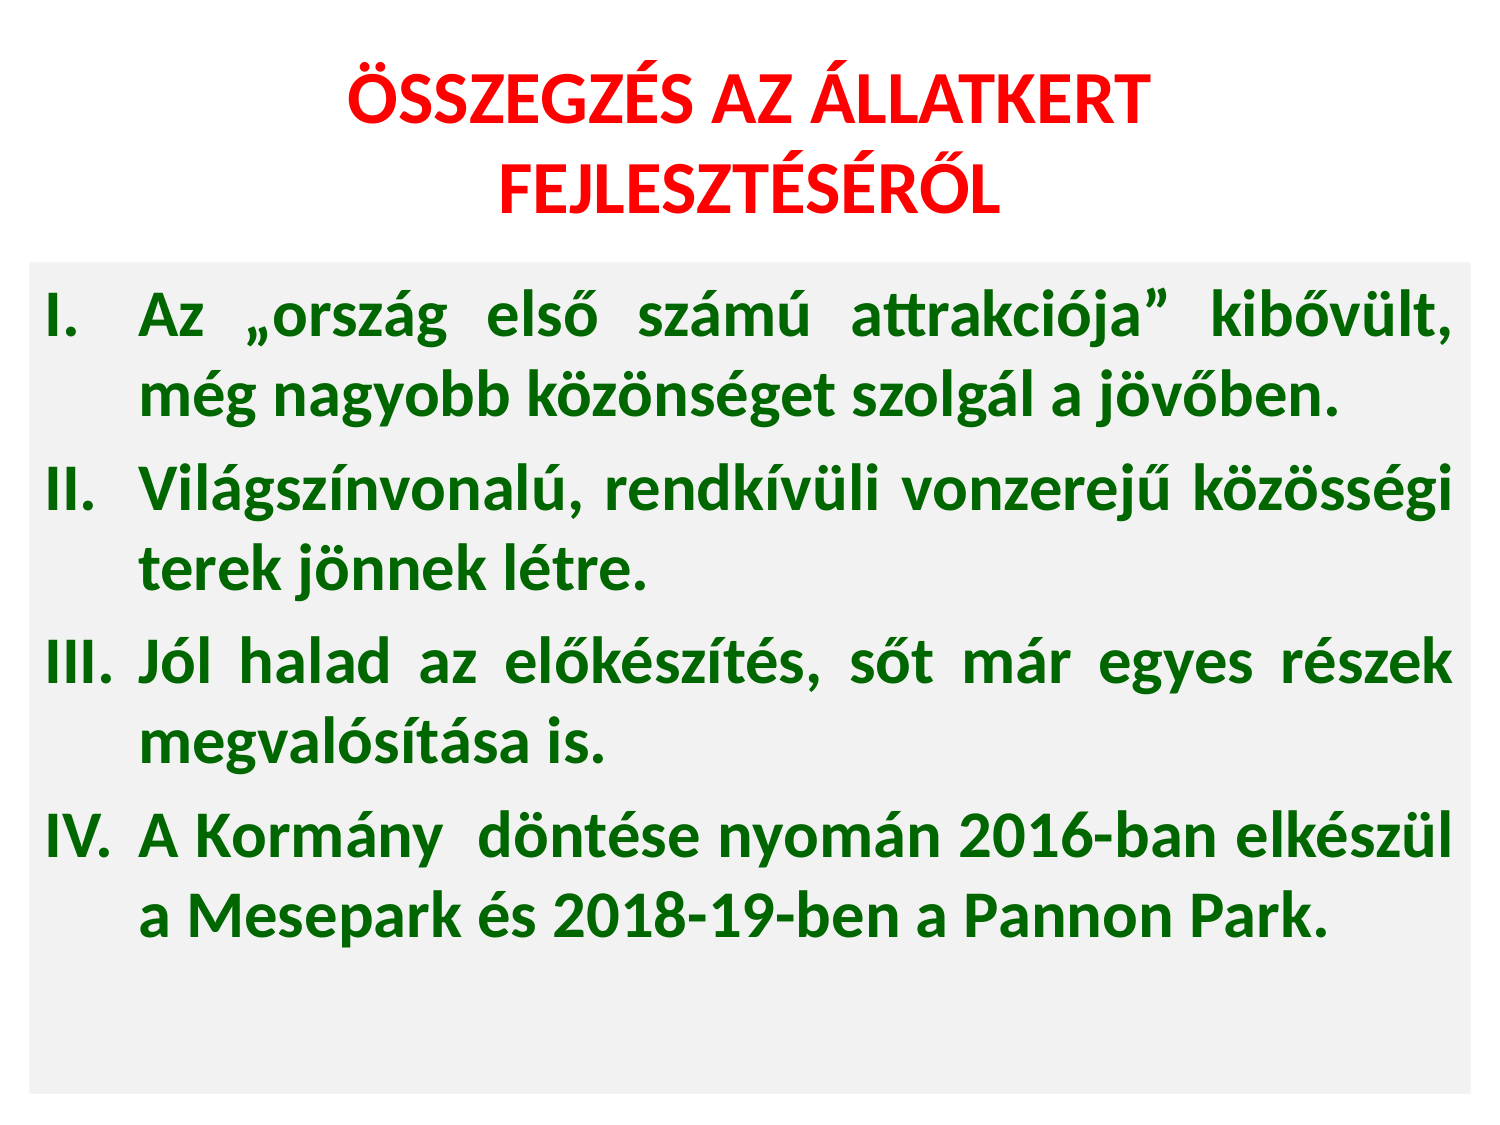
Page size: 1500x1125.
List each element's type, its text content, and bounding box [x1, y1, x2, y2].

title ÖSSZEGZÉS AZ ÁLLATKERT FEJLESZTÉSÉRŐL [75, 45, 1425, 233]
list Az „ország első számú attrakciója” kibővült, még nagyobb közönséget szolgál a jövőben. Világszínvonalú, rendkívüli vonzerejű közösségi terek jönnek létre. Jól halad az előkészítés, sőt már egyes részek megvalósítása is. A Kormány döntése nyomán 2016-ban elkészül a Mesepark és 2018-19-ben a Pannon Park. [29, 262, 1471, 1094]
